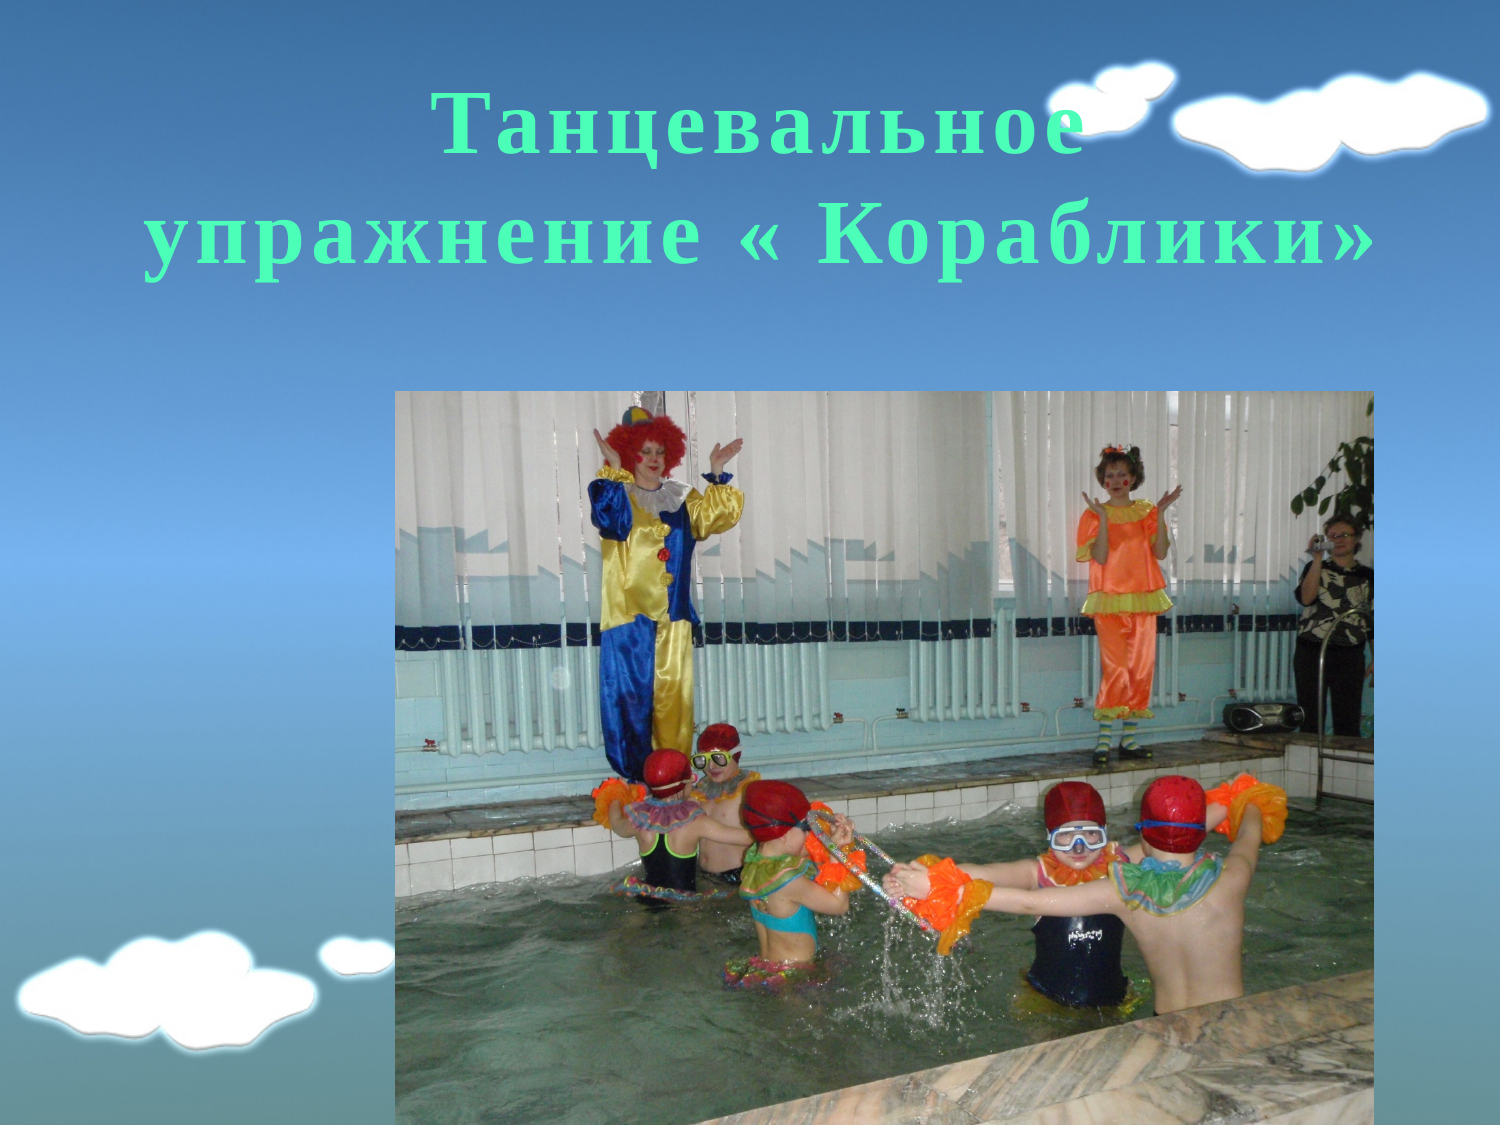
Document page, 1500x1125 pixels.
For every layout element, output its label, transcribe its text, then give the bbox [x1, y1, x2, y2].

text_box Танцевальное упражнение « Кораблики» [123, 54, 1400, 290]
picture [0, 0, 1500, 1125]
